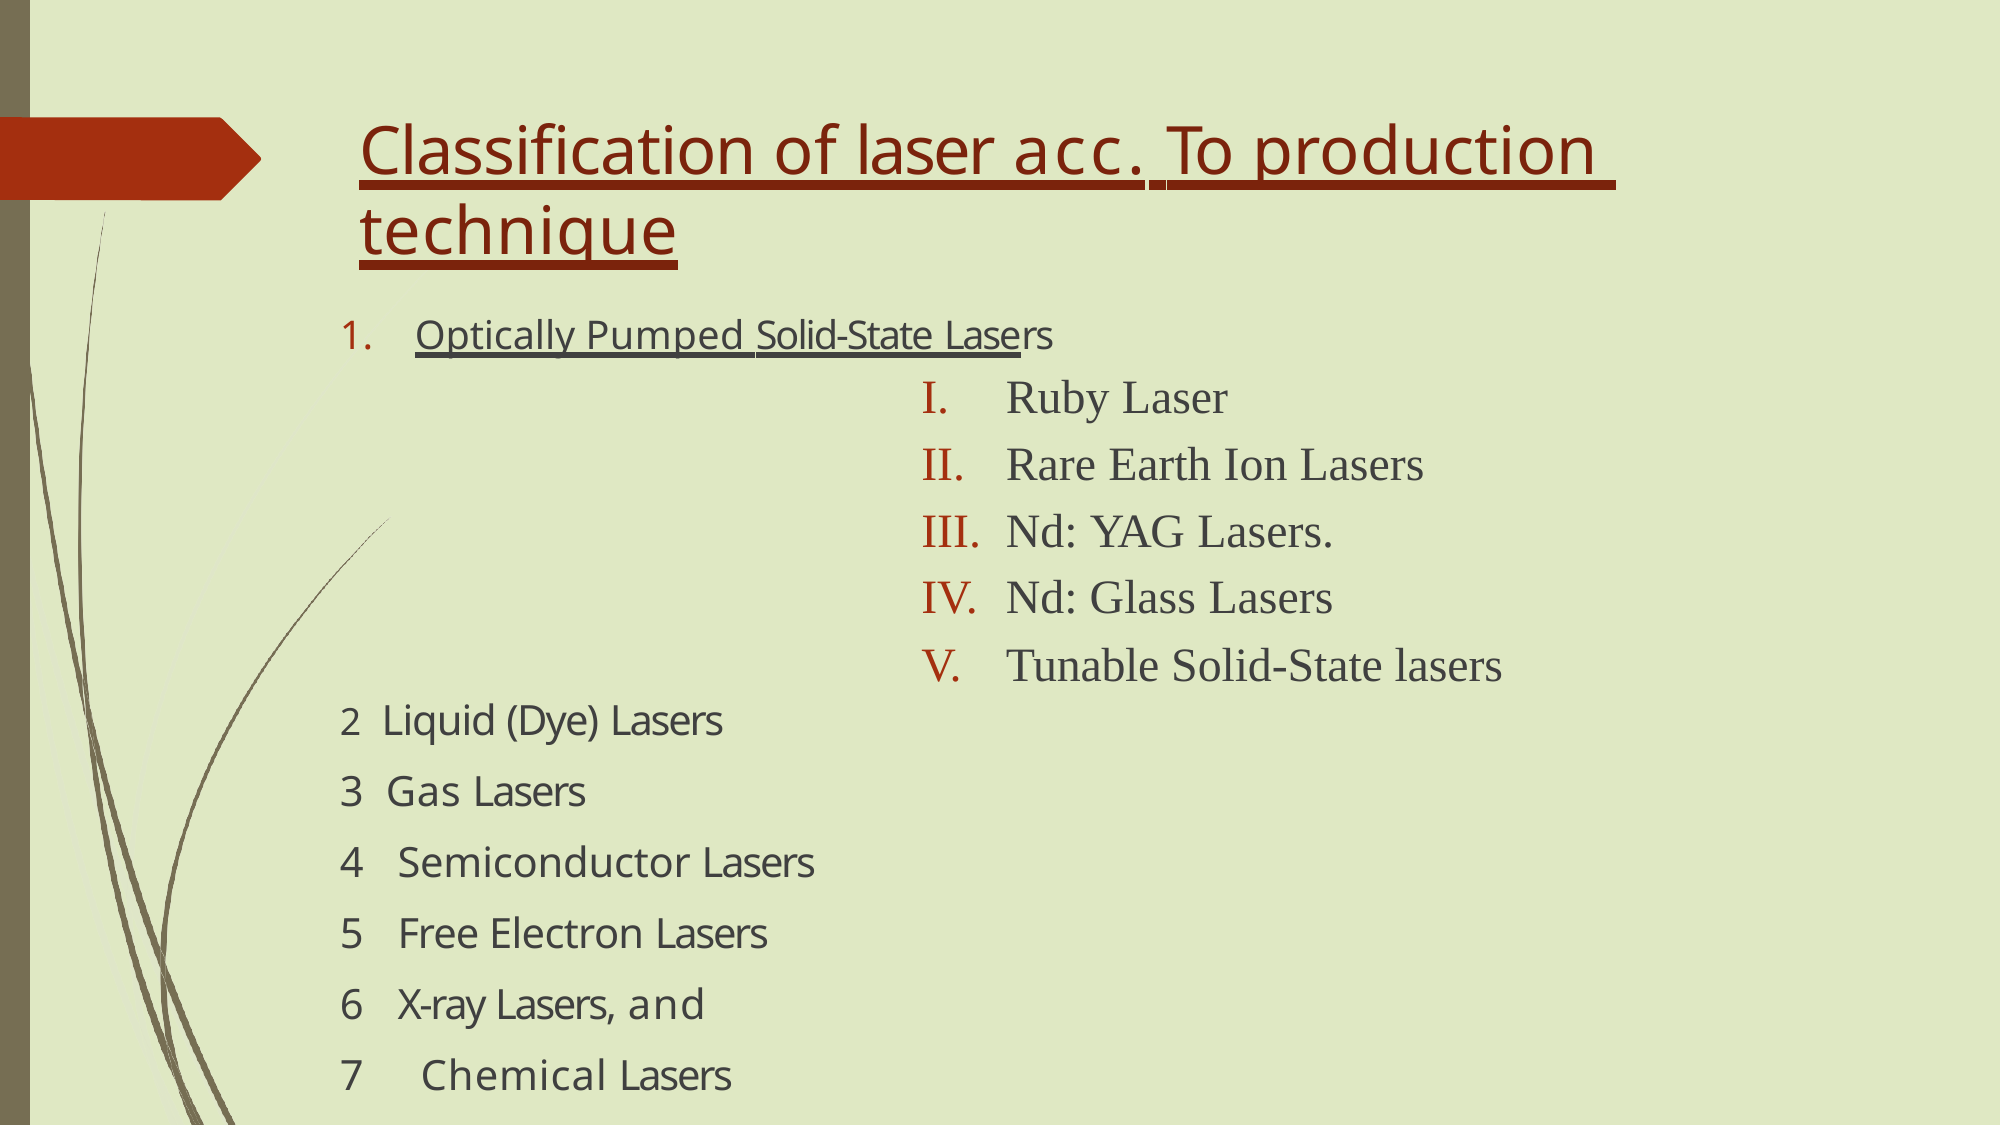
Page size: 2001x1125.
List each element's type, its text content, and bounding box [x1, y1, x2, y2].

text_box Semiconductor Lasers Free Electron Lasers X-ray Lasers, and Chemical Lasers [337, 813, 842, 1099]
title Classification of laser acc. To production technique [357, 106, 1669, 297]
text_box Optically Pumped Solid-State Lasers Ruby Laser Rare Earth Ion Lasers Nd: YAG Lasers. Nd: Glass Lasers Tunable Solid-State lasers [337, 300, 1510, 691]
text_box Liquid (Dye) Lasers Gas Lasers [337, 671, 756, 813]
picture [30, 0, 2000, 1125]
text_box [0, 117, 262, 201]
